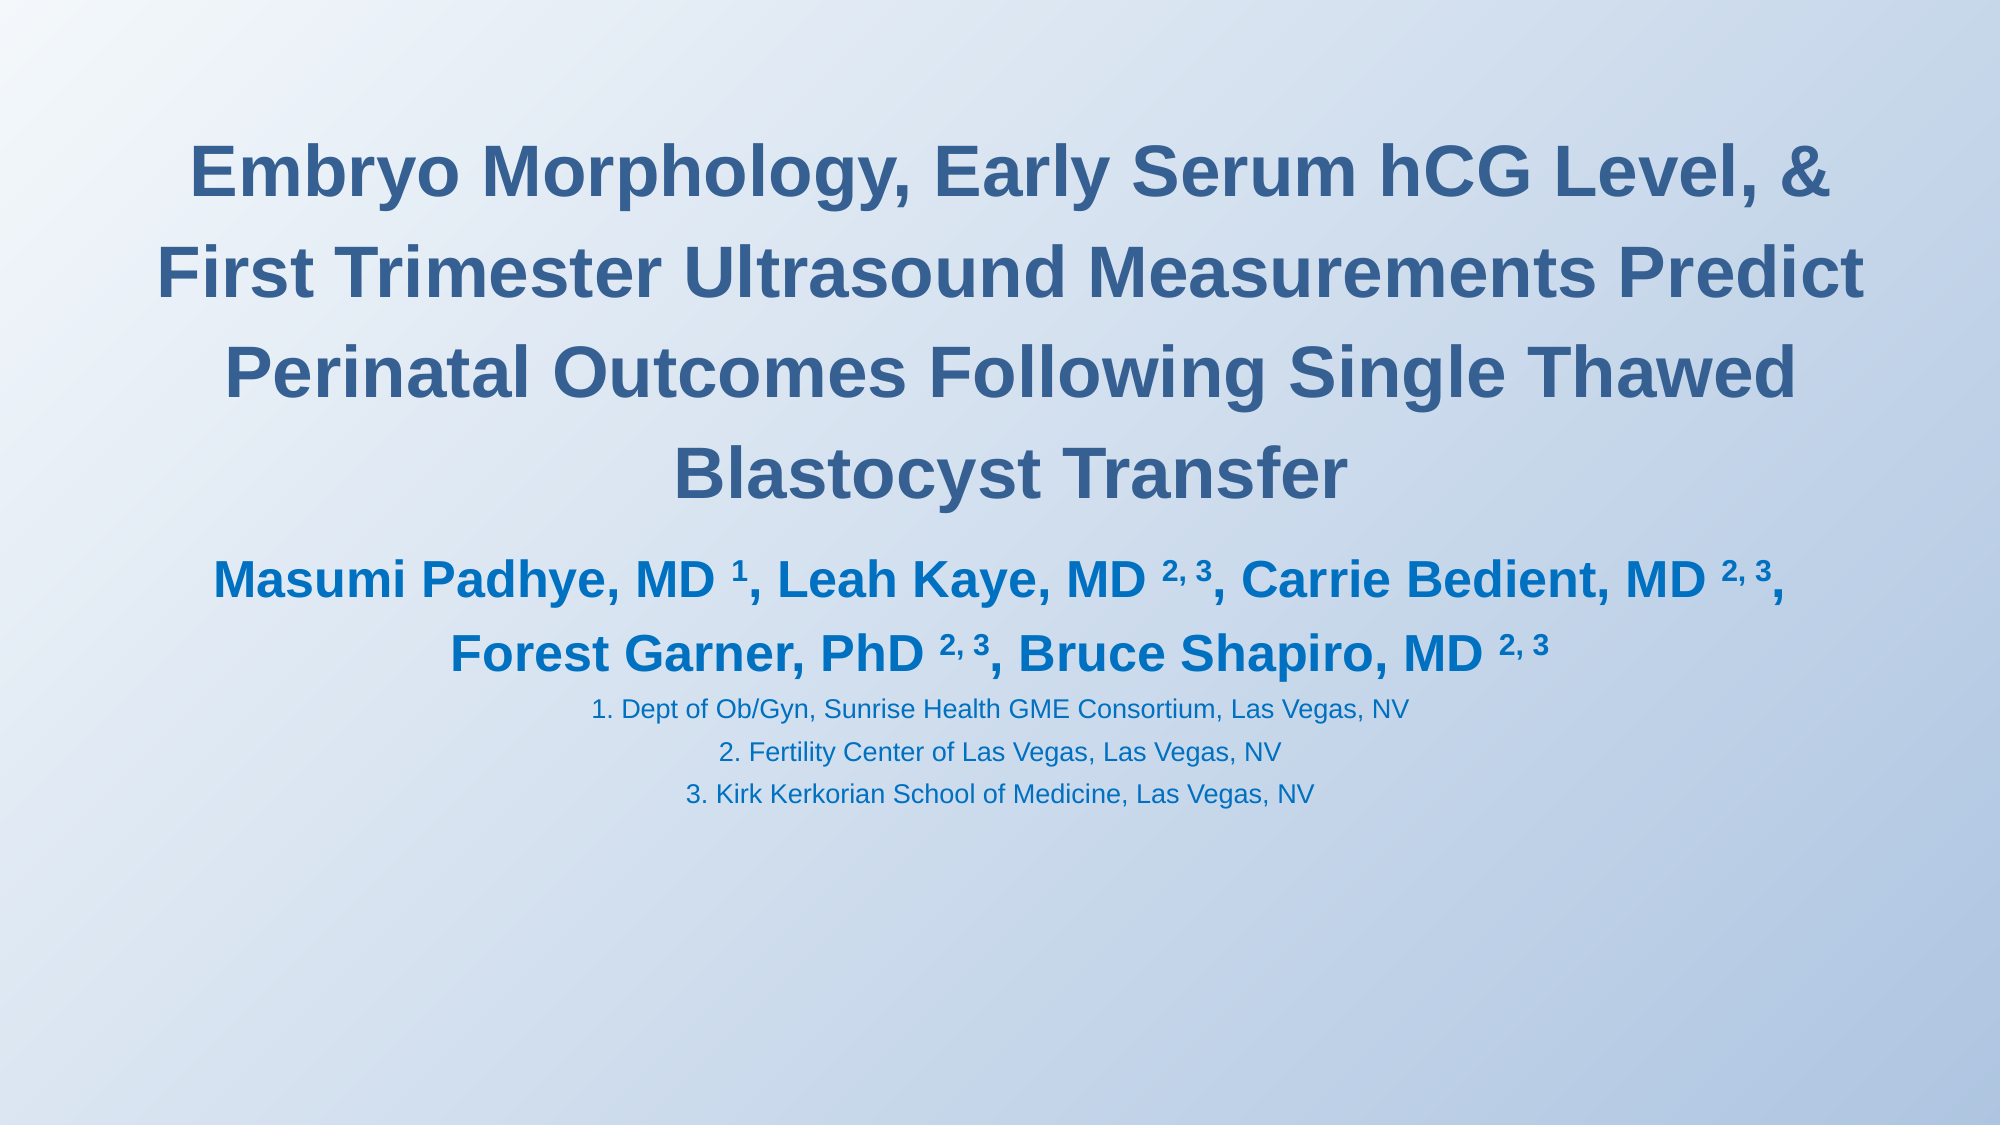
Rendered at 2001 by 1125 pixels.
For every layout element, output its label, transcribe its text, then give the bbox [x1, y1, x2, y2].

text_box Embryo Morphology, Early Serum hCG Level, & First Trimester Ultrasound Measurements Predict Perinatal Outcomes Following Single Thawed Blastocyst Transfer [110, 68, 1914, 521]
subtitle Masumi Padhye, MD 1, Leah Kaye, MD 2, 3, Carrie Bedient, MD 2, 3, Forest Garner, PhD 2, 3, Bruce Shapiro, MD 2, 3 1. Dept of Ob/Gyn, Sunrise Health GME Consortium, Las Vegas, NV 2. Fertility Center of Las Vegas, Las Vegas, NV 3. Kirk Kerkorian School of Medicine, Las Vegas, NV [0, 537, 2000, 1018]
